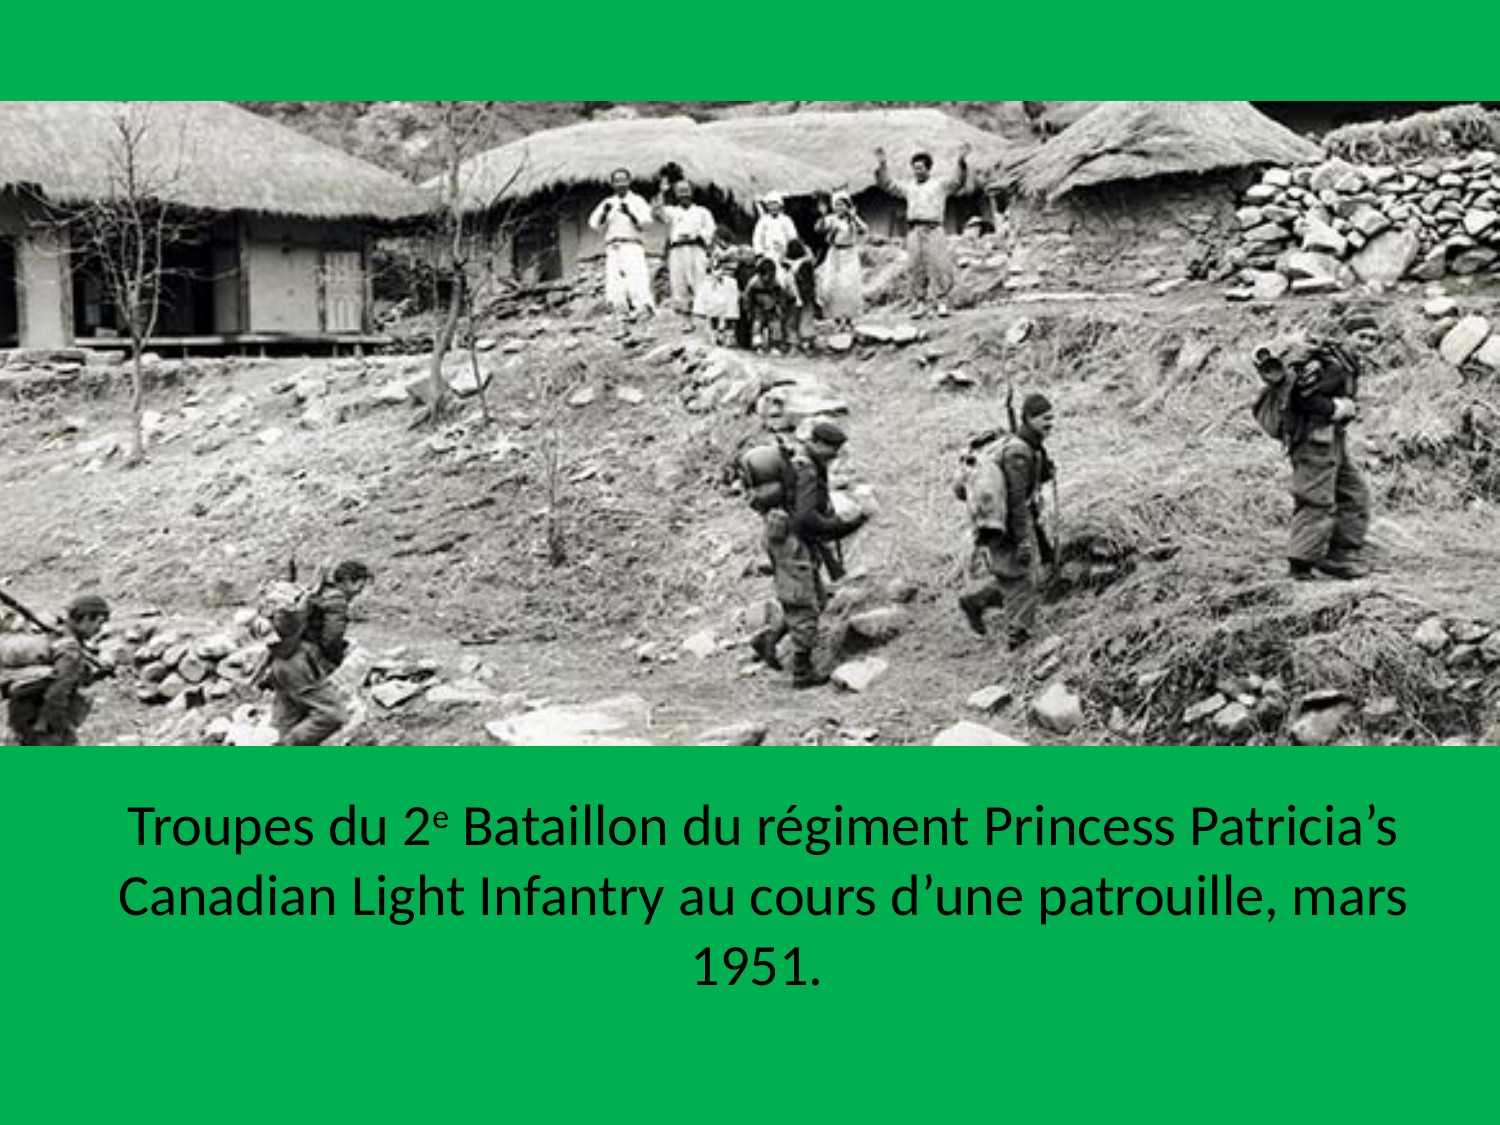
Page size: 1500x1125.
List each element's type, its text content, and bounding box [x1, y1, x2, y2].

title Troupes du 2e Bataillon du régiment Princess Patricia’s Canadian Light Infantry au cours d’une patrouille, mars 1951. [88, 798, 1439, 987]
picture [0, 101, 1500, 746]
